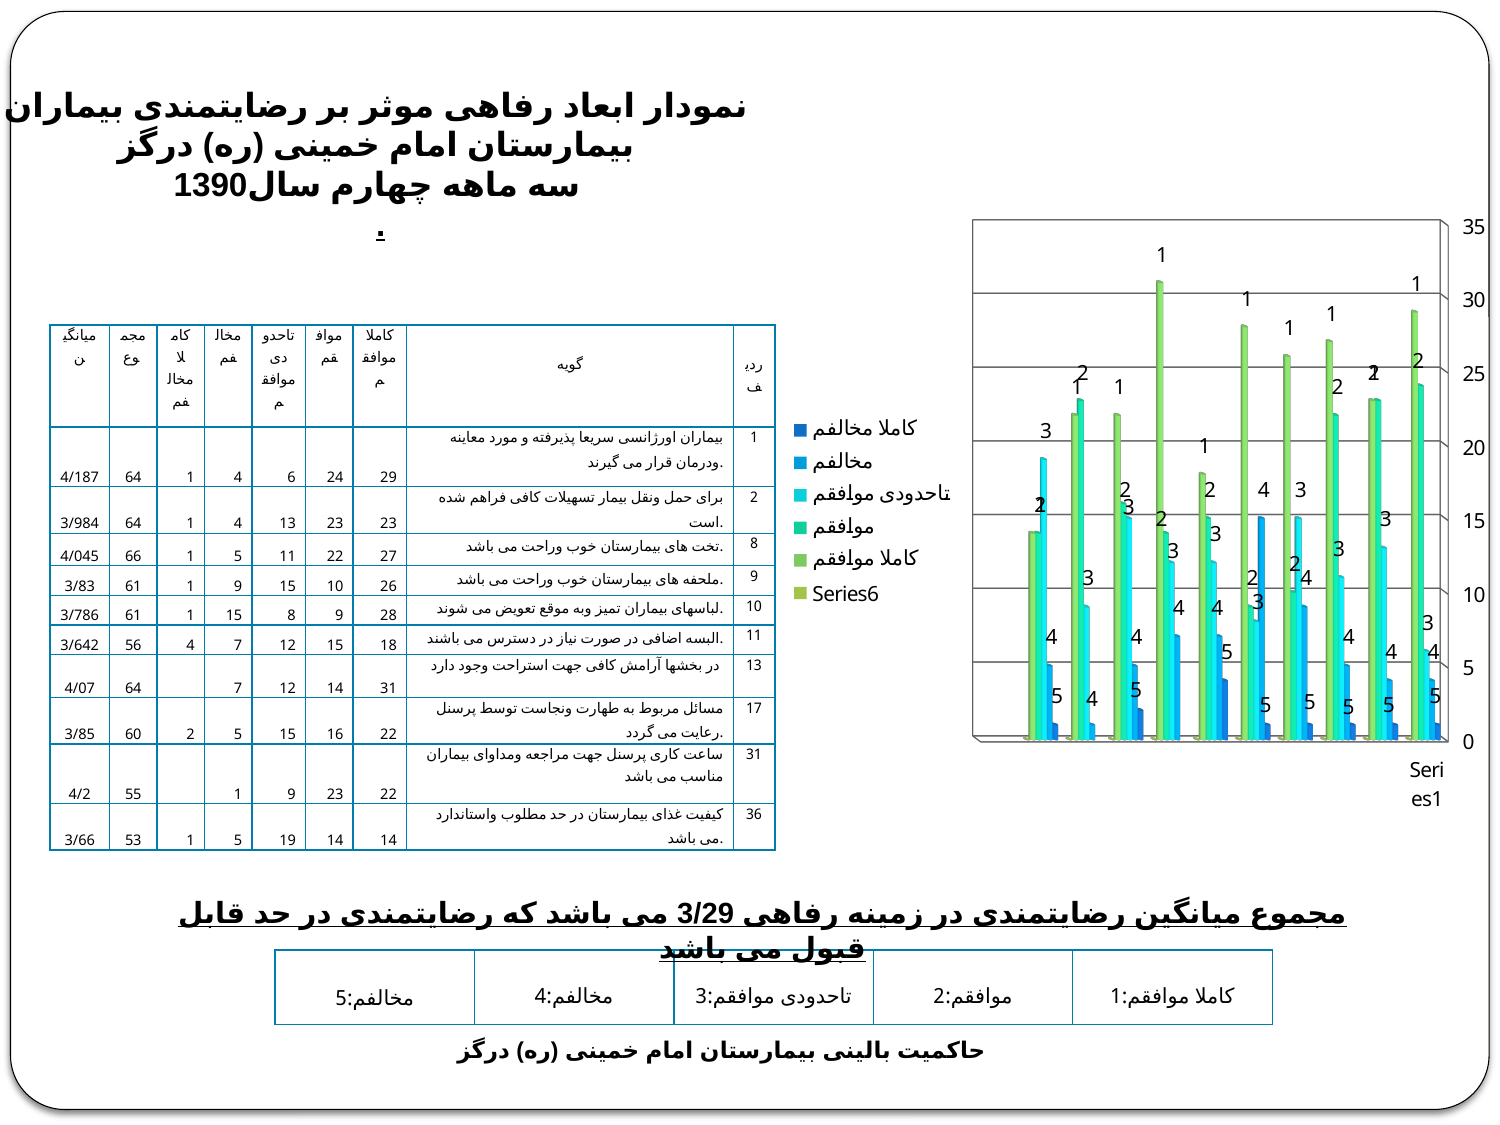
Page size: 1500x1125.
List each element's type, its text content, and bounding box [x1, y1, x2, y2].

table_cell 64 [110, 655, 156, 697]
table_cell 26 [354, 566, 406, 595]
table_cell 1 [205, 745, 251, 803]
table_cell 4/07 [51, 655, 109, 697]
table_cell 19 [253, 804, 305, 849]
table_header تاحدودی موافقم:3 [675, 973, 873, 1000]
table_cell 29 [354, 428, 406, 486]
table_cell 6 [253, 428, 305, 486]
table_cell 10 [734, 596, 768, 624]
table_cell مسائل مربوط به طهارت ونجاست توسط پرسنل رعایت می گردد. [407, 698, 733, 743]
table_header تاحدودی موافقم [253, 326, 305, 426]
table_cell 23 [306, 487, 352, 533]
table_cell 15 [253, 566, 305, 595]
table_cell 12 [253, 626, 305, 654]
table_cell 2 [734, 487, 768, 533]
table_cell 3/786 [51, 596, 109, 624]
table_cell 8 [734, 534, 768, 565]
table_cell 2 [158, 698, 204, 743]
table_cell برای حمل ونقل بیمار تسهیلات کافی فراهم شده است. [407, 487, 733, 533]
table_cell 14 [354, 804, 406, 849]
table_cell 4 [158, 626, 204, 654]
table_cell ساعت کاری پرسنل جهت مراجعه ومداوای بیماران مناسب می باشد [407, 745, 733, 803]
table_cell [158, 655, 204, 697]
table_cell 28 [354, 596, 406, 624]
table_cell 22 [354, 698, 406, 743]
table_cell 1 [158, 487, 204, 533]
table_cell 64 [110, 487, 156, 533]
table_cell 23 [306, 745, 352, 803]
table_cell 18 [354, 626, 406, 654]
table_cell 7 [205, 655, 251, 697]
table_cell 1 [734, 428, 768, 486]
table_header مخالفم:4 [475, 973, 673, 1000]
table_cell 9 [734, 566, 768, 595]
table_cell 3/83 [51, 566, 109, 595]
table_header گویه [407, 326, 733, 426]
table_header موافقم [306, 326, 352, 426]
table_cell 16 [306, 698, 352, 743]
table_cell 10 [306, 566, 352, 595]
table_cell 53 [110, 804, 156, 849]
table_cell البسه اضافی در صورت نیاز در دسترس می باشند. [407, 626, 733, 654]
table_cell 9 [253, 745, 305, 803]
table_header میانگین [51, 326, 109, 426]
table_cell تخت های بیمارستان خوب وراحت می باشد. [407, 534, 733, 565]
table_header موافقم:2 [874, 973, 1072, 1024]
table_cell 15 [205, 596, 251, 624]
table_header کاملا موافقم:1 [1073, 973, 1272, 1024]
table_cell 17 [734, 698, 768, 743]
table_cell 5 [205, 804, 251, 849]
table_cell 14 [306, 655, 352, 697]
table_header مخالفم [205, 326, 251, 426]
table_cell 66 [110, 534, 156, 565]
table_cell 4 [205, 428, 251, 486]
table_cell 11 [253, 534, 305, 565]
table_cell 14 [306, 804, 352, 849]
table_cell 13 [253, 487, 305, 533]
table_cell 15 [253, 698, 305, 743]
table_cell 22 [354, 745, 406, 803]
table_cell 12 [253, 655, 305, 697]
table_cell 5 [205, 534, 251, 565]
table_cell 3/66 [51, 804, 109, 849]
table_cell 3/642 [51, 626, 109, 654]
table_cell 3/984 [51, 487, 109, 533]
table_cell 15 [306, 626, 352, 654]
table_cell 7 [205, 626, 251, 654]
table_cell 13 [734, 655, 768, 697]
table_cell 22 [306, 534, 352, 565]
table_cell 55 [110, 745, 156, 803]
table_cell 31 [734, 745, 768, 803]
table_cell 9 [205, 566, 251, 595]
table_header مجموع [110, 326, 156, 426]
table_cell 4 [205, 487, 251, 533]
table_cell 61 [110, 566, 156, 595]
table_cell 9 [306, 596, 352, 624]
table_cell 5 [205, 698, 251, 743]
table_cell 8 [253, 596, 305, 624]
table_cell 3/85 [51, 698, 109, 743]
text_box مجموع میانگین رضایتمندی در زمینه رفاهی 3/29 می باشد که رضایتمندی در حد قابل قبول می باشد [150, 887, 1375, 973]
table_cell 60 [110, 698, 156, 743]
text_box نمودار ابعاد رفاهی موثر بر رضایتمندی بیماران بیمارستان امام خمینی (ره) درگز سه ماهه چهارم سال1390 . [0, 76, 773, 291]
chart [774, 199, 1500, 826]
table_cell 23 [354, 487, 406, 533]
table_cell ملحفه های بیمارستان خوب وراحت می باشد. [407, 566, 733, 595]
table_header کاملا موافقم [354, 326, 406, 426]
text_box حاکمیت بالینی بیمارستان امام خمینی (ره) درگز [435, 1000, 1047, 1071]
table_cell [158, 745, 204, 803]
table_cell 1 [158, 428, 204, 486]
table_cell لباسهای بیماران تمیز وبه موقع تعویض می شوند. [407, 596, 733, 624]
table_cell 27 [354, 534, 406, 565]
table_cell در بخشها آرامش کافی جهت استراحت وجود دارد [407, 655, 733, 697]
table_cell 36 [734, 804, 774, 849]
table_cell 1 [158, 534, 204, 565]
table_header مخالفم:5 [276, 973, 474, 1024]
table_cell 1 [158, 566, 204, 595]
table_cell 24 [306, 428, 352, 486]
table_cell بیماران اورژانسی سریعا پذیرفته و مورد معاینه ودرمان قرار می گیرند. [407, 428, 733, 486]
table_header ردیف [734, 326, 768, 426]
table_cell 11 [734, 626, 768, 654]
table_cell 31 [354, 655, 406, 697]
table_cell 4/2 [51, 745, 109, 803]
table_cell 4/045 [51, 534, 109, 565]
table_header کاملا مخالفم [158, 326, 204, 426]
table_cell 64 [110, 428, 156, 486]
table_cell 1 [158, 596, 204, 624]
table_cell 1 [158, 804, 204, 849]
table_cell 61 [110, 596, 156, 624]
table_cell 56 [110, 626, 156, 654]
table_cell کیفیت غذای بیمارستان در حد مطلوب واستاندارد می باشد. [407, 804, 733, 849]
table_cell 4/187 [51, 428, 109, 486]
